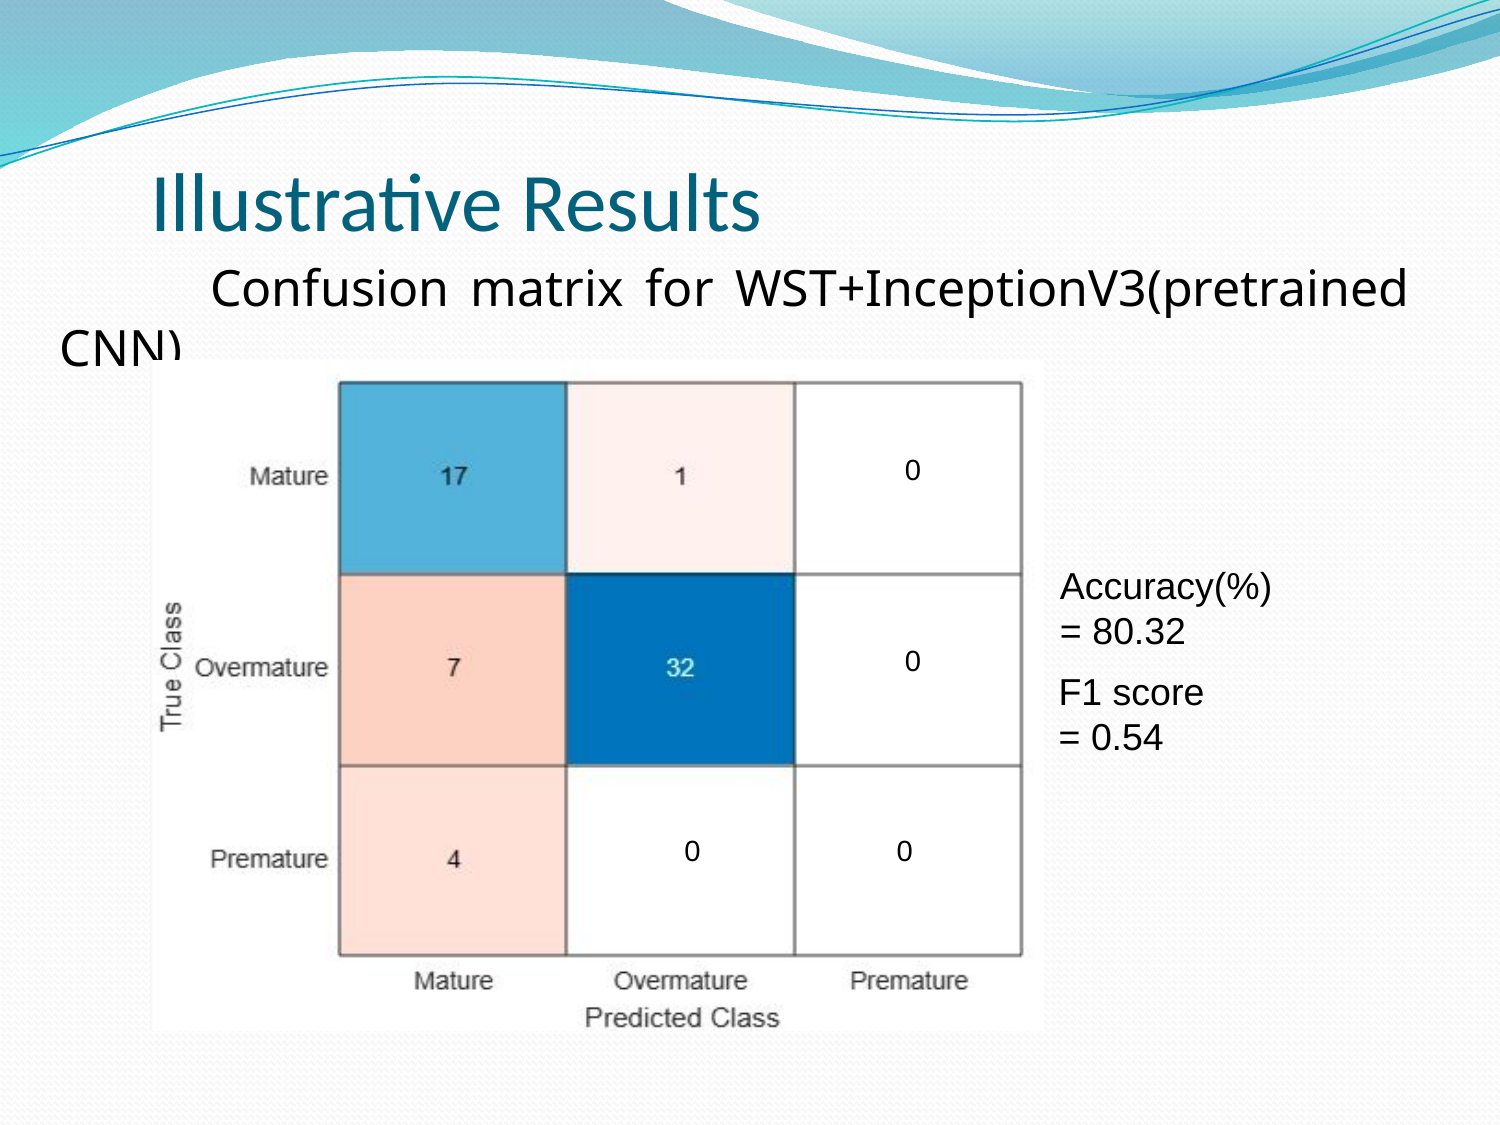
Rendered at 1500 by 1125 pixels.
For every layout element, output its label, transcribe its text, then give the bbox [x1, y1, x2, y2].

list Confusion matrix for WST+InceptionV3(pretrained CNN) [0, 179, 1426, 1107]
title Illustrative Results [150, 170, 1500, 359]
text_box F1 score = 0.54 [1050, 660, 1380, 766]
text_box Accuracy(%) = 80.32 [1050, 554, 1288, 660]
picture [149, 360, 1045, 1032]
